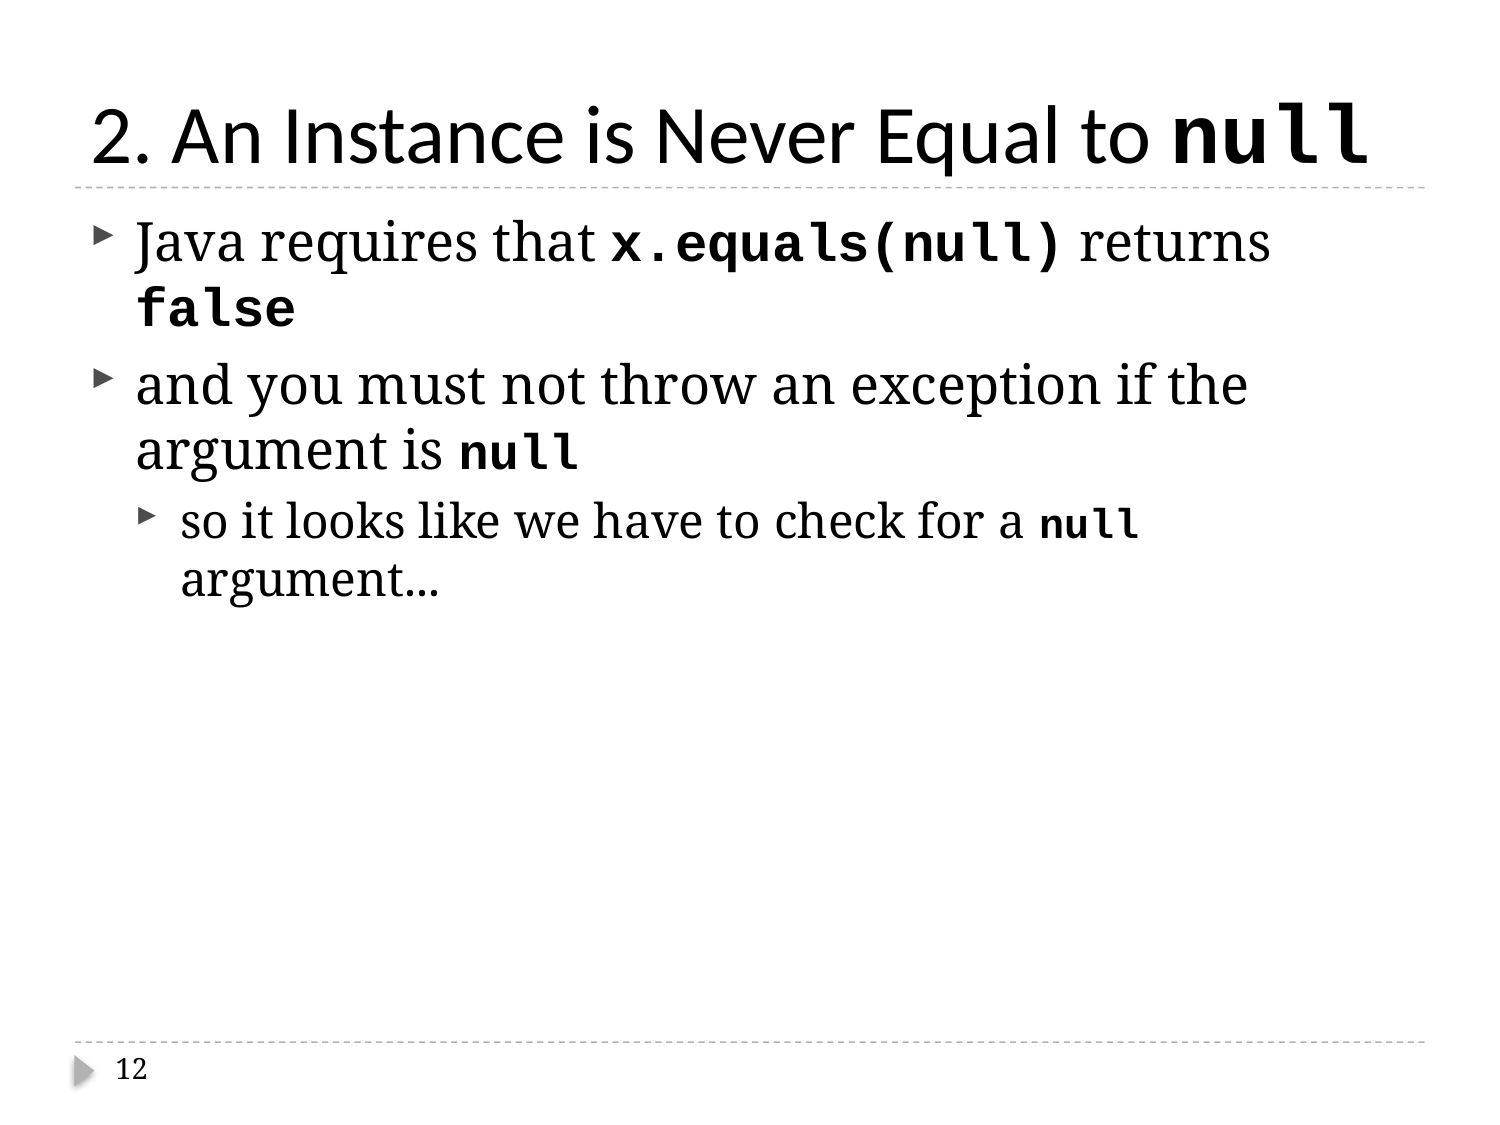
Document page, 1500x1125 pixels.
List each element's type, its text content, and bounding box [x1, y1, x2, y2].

slide_number 12 [100, 1042, 426, 1103]
title 2. An Instance is Never Equal to null [74, 24, 1426, 188]
list Java requires that x.equals(null) returns false and you must not throw an exception if the argument is null so it looks like we have to check for a null argument... [74, 199, 1426, 1011]
